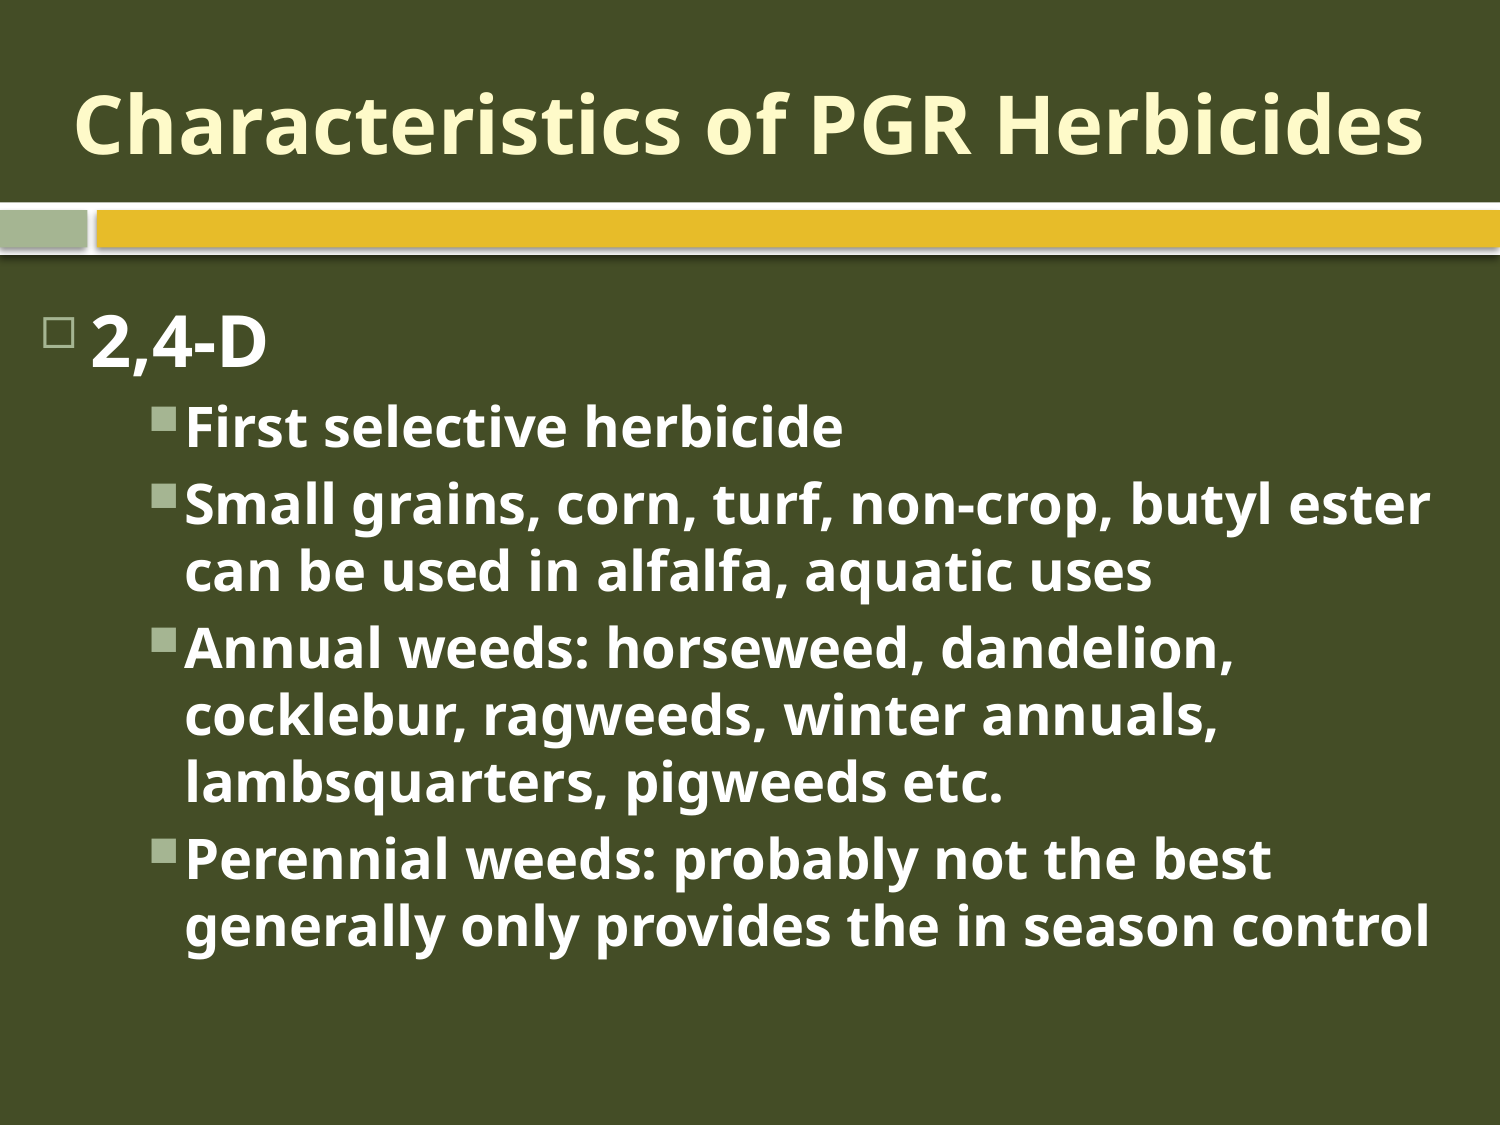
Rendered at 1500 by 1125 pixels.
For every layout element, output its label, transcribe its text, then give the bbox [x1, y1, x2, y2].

list 2,4-D First selective herbicide Small grains, corn, turf, non-crop, butyl ester can be used in alfalfa, aquatic uses Annual weeds: horseweed, dandelion, cocklebur, ragweeds, winter annuals, lambsquarters, pigweeds etc. Perennial weeds: probably not the best generally only provides the in season control [24, 287, 1450, 1038]
title Characteristics of PGR Herbicides [50, 0, 1450, 179]
